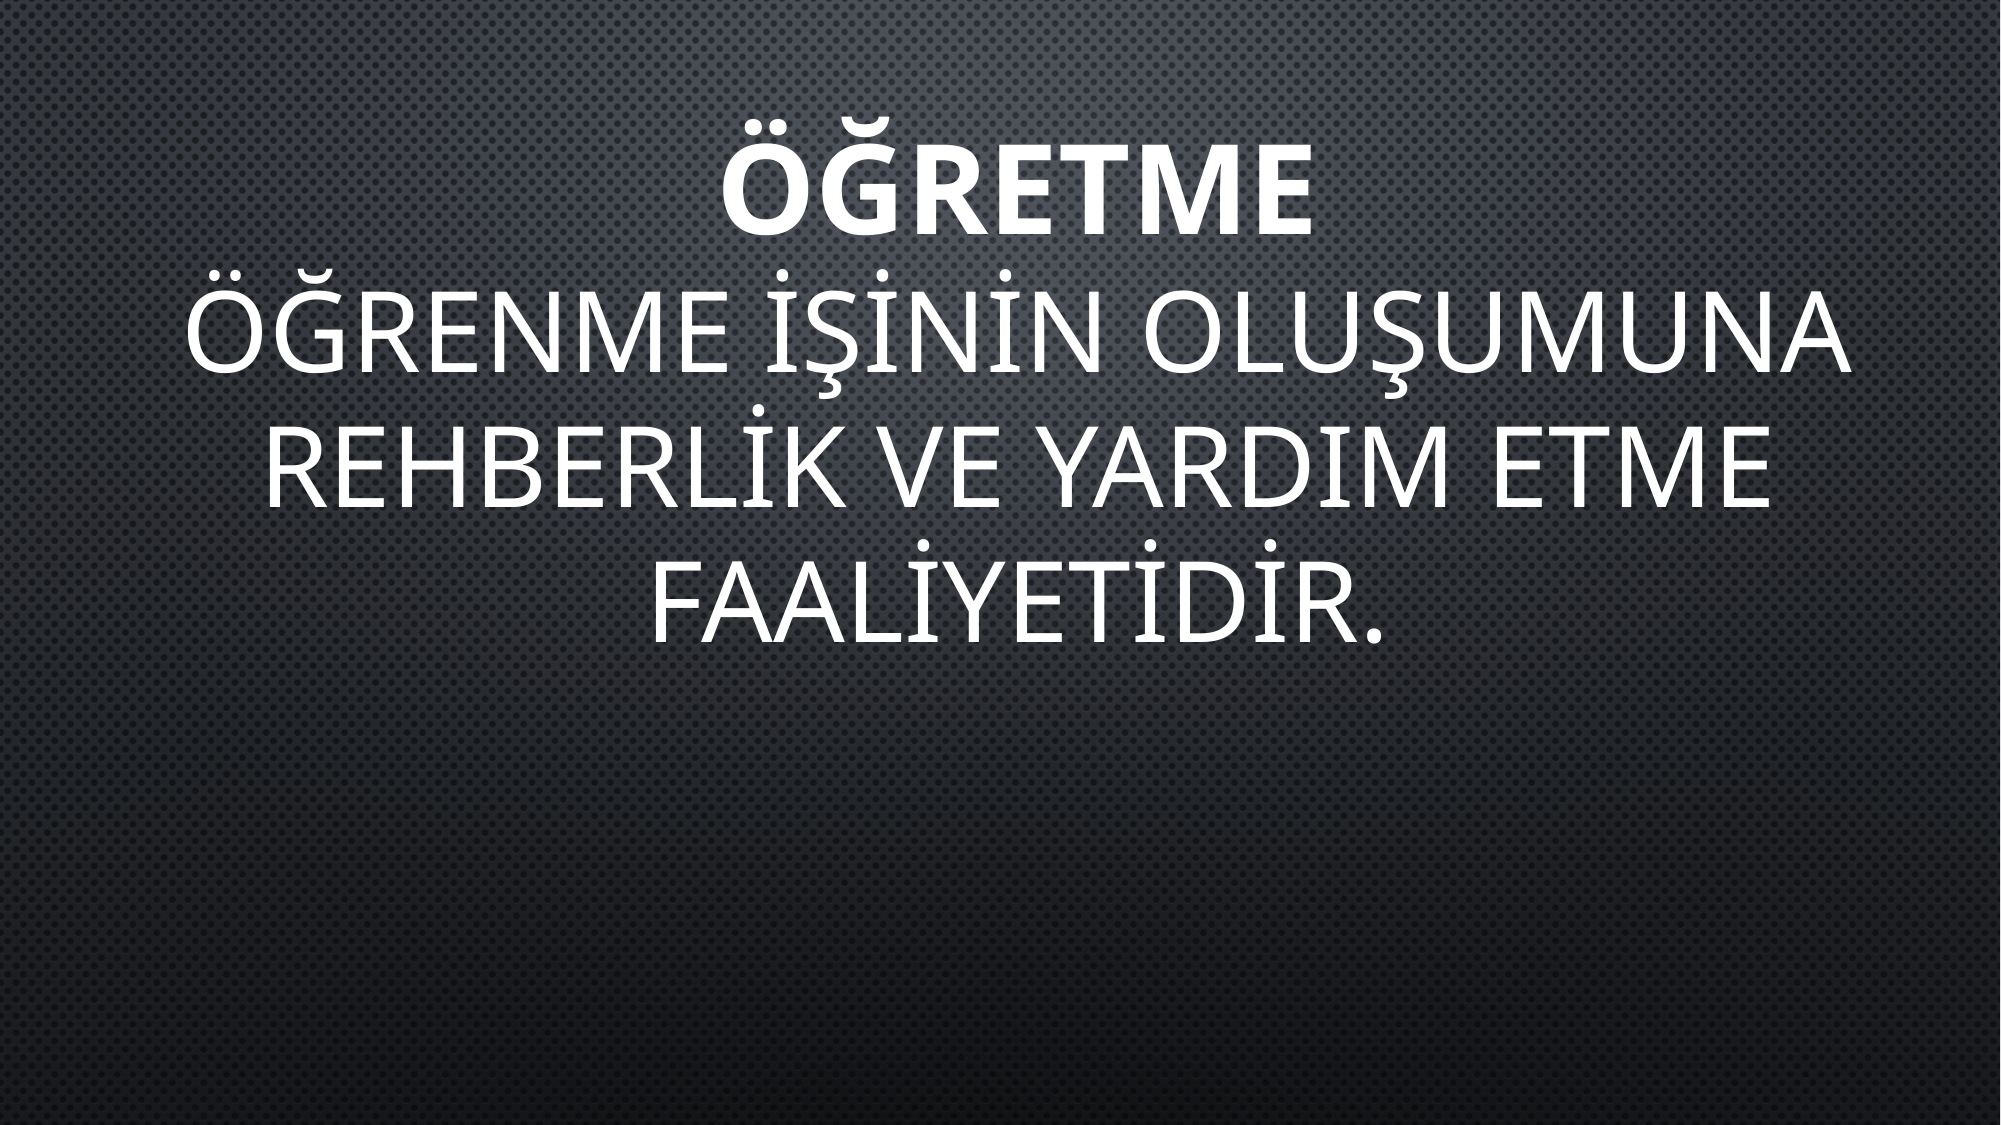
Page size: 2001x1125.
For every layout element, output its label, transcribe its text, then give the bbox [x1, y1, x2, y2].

text_box ÖĞRETME ÖĞRENME İŞİNİN OLUŞUMUNA REHBERLİK VE YARDIM ETME FAALİYETİDİR. [60, 102, 1975, 1125]
